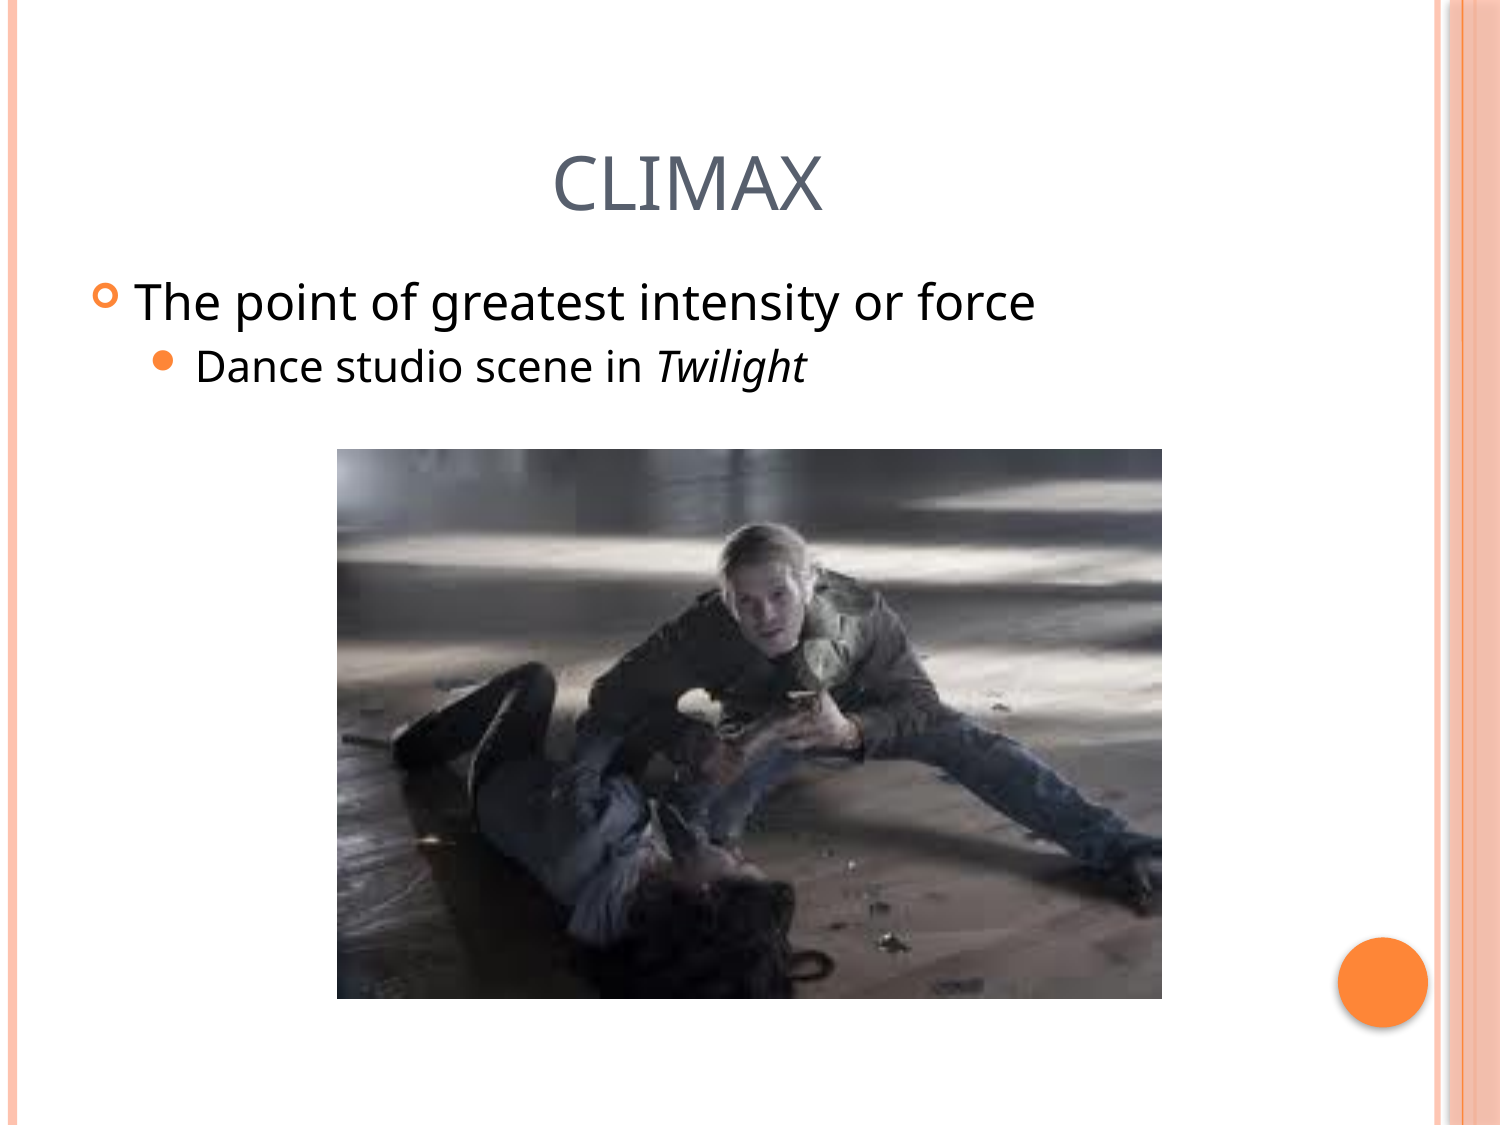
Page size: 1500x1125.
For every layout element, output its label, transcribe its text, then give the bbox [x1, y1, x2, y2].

title Climax [75, 45, 1300, 233]
picture [336, 449, 1163, 999]
list The point of greatest intensity or force Dance studio scene in Twilight [75, 262, 1300, 1062]
